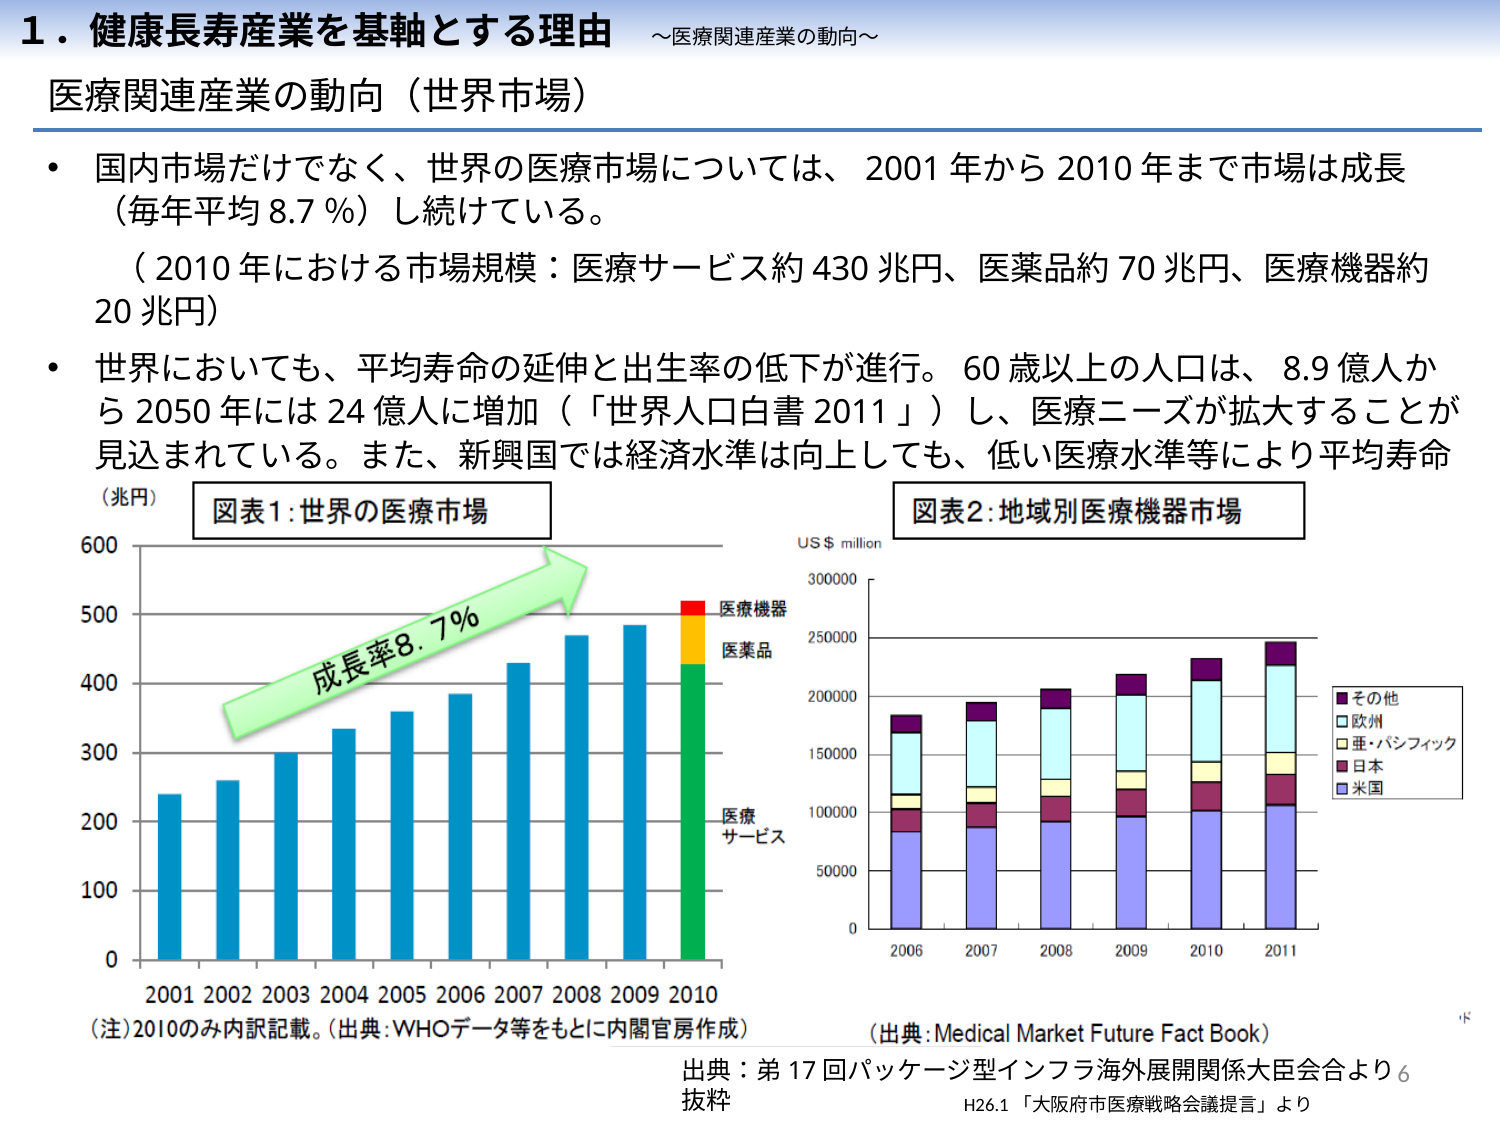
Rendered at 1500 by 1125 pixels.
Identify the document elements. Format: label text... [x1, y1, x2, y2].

slide_number 6 [1074, 1055, 1425, 1103]
text_box 国内市場だけでなく、世界の医療市場については、2001年から2010年まで市場は成長（毎年平均8.7％）し続けている。 （2010年における市場規模：医療サービス約430兆円、医薬品約70兆円、医療機器約20兆円） 世界においても、平均寿命の延伸と出生率の低下が進行。60歳以上の人口は、8.9億人から2050年には24億人に増加（「世界人口白書2011」）し、医療ニーズが拡大することが見込まれている。また、新興国では経済水準は向上しても、低い医療水準等により平均寿命が短いなど様々な課題があり、高度な医療サービスへの需要が高まっているとされる。 [32, 136, 1483, 631]
picture [76, 479, 1471, 1048]
text_box １．健康長寿産業を基軸とする理由 ～医療関連産業の動向～ [0, 0, 1500, 60]
text_box H26.1「大阪府市医療戦略会議提言」より [949, 1069, 1409, 1125]
text_box 医療関連産業の動向（世界市場） [32, 64, 1459, 125]
text_box 出典：弟17回パッケージ型インフラ海外展開関係大臣会合より抜粋 [667, 1055, 1074, 1122]
